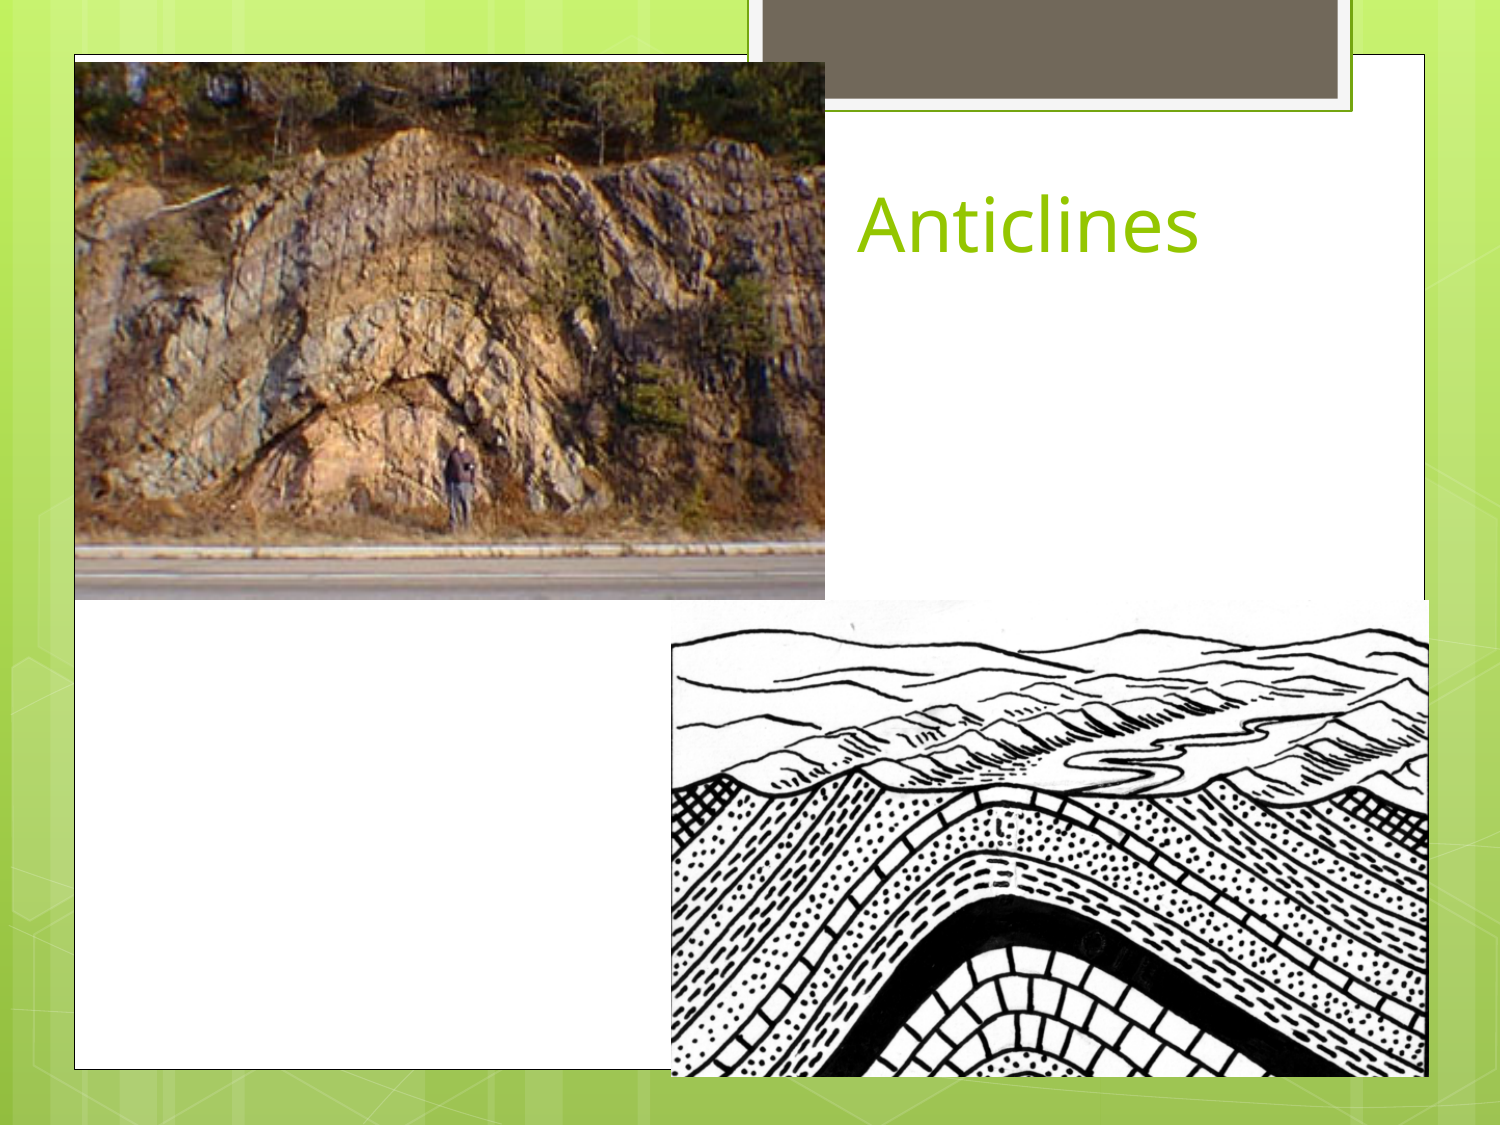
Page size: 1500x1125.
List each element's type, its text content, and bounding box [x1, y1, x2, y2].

title Anticlines [830, 168, 1324, 275]
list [74, 62, 826, 601]
picture [670, 599, 1430, 1077]
